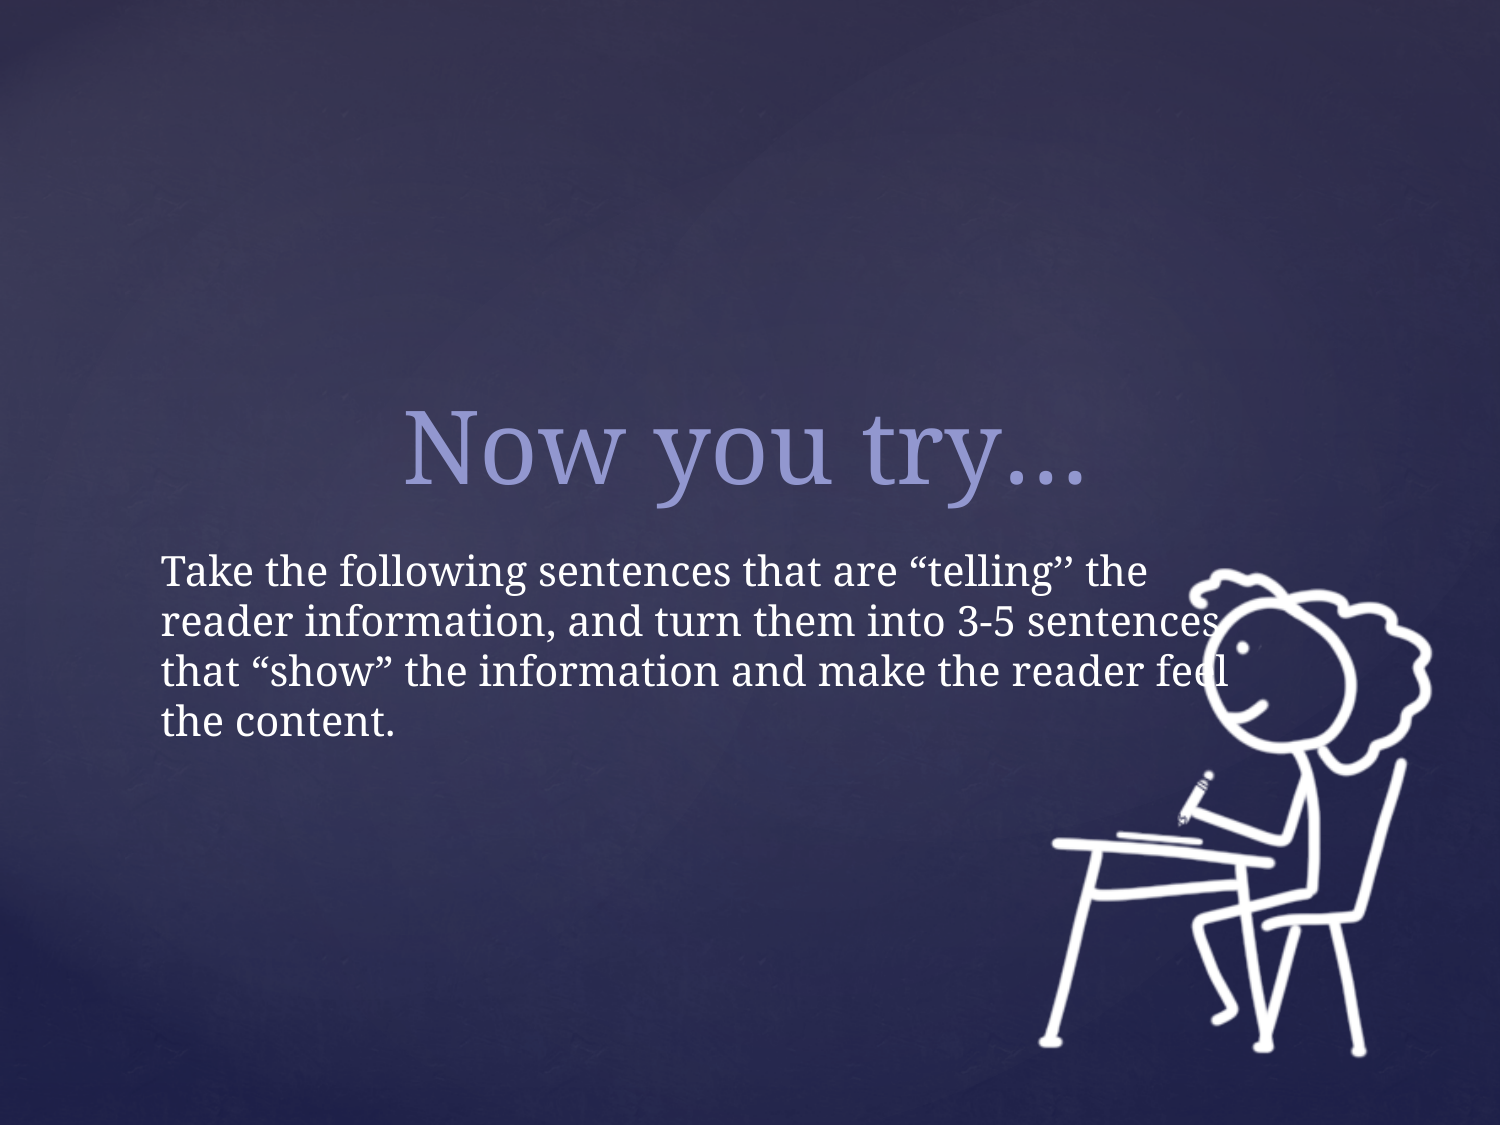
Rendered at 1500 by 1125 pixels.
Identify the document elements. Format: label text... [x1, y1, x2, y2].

text_box Take the following sentences that are “telling’’ the reader information, and turn them into 3-5 sentences that “show” the information and make the reader feel the content. [145, 537, 1384, 753]
picture [1036, 566, 1434, 1061]
title Now you try… [127, 362, 1365, 513]
